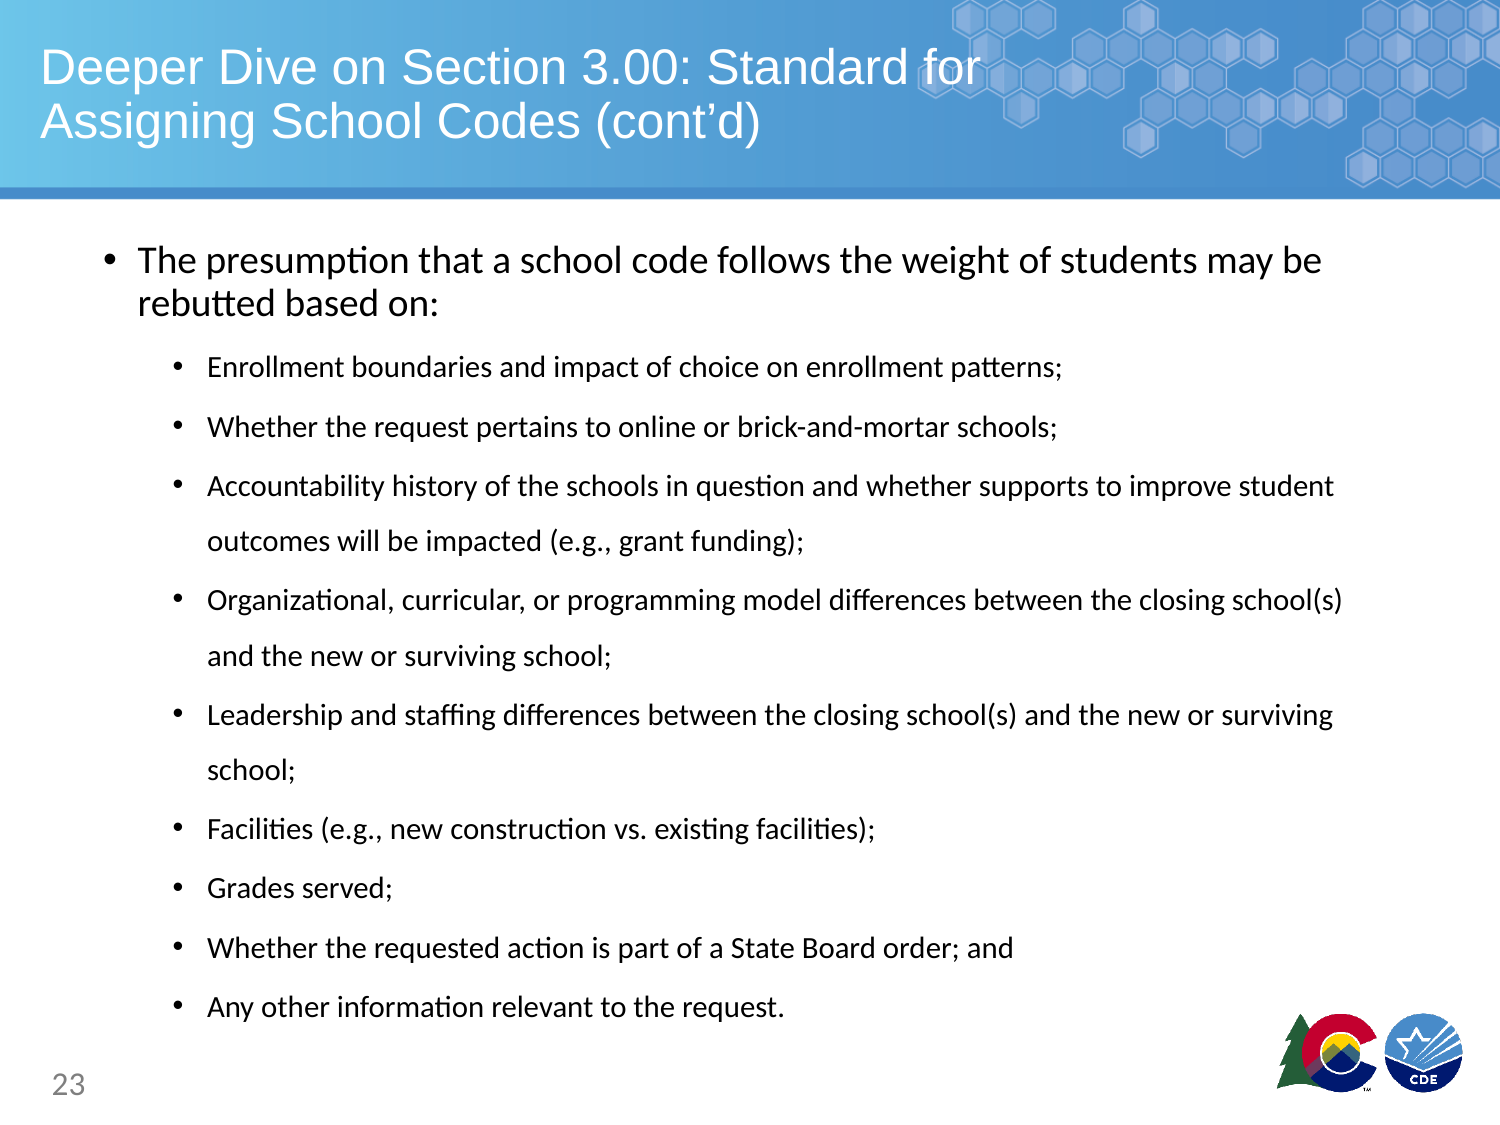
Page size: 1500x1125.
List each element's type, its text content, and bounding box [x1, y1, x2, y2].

slide_number 23 [36, 1054, 375, 1115]
picture [0, 0, 1500, 200]
picture [1275, 1012, 1463, 1093]
list The presumption that a school code follows the weight of students may be rebutted based on: Enrollment boundaries and impact of choice on enrollment patterns; Whether the request pertains to online or brick-and-mortar schools; Accountability history of the schools in question and whether supports to improve student outcomes will be impacted (e.g., grant funding); Organizational, curricular, or programming model differences between the closing school(s) and the new or surviving school; Leadership and staffing differences between the closing school(s) and the new or surviving school; Facilities (e.g., new construction vs. existing facilities); Grades served; Whether the requested action is part of a State Board order; and Any other information relevant to the request. [103, 239, 1397, 1042]
title Deeper Dive on Section 3.00: Standard for Assigning School Codes (cont’d) [40, 41, 1077, 166]
